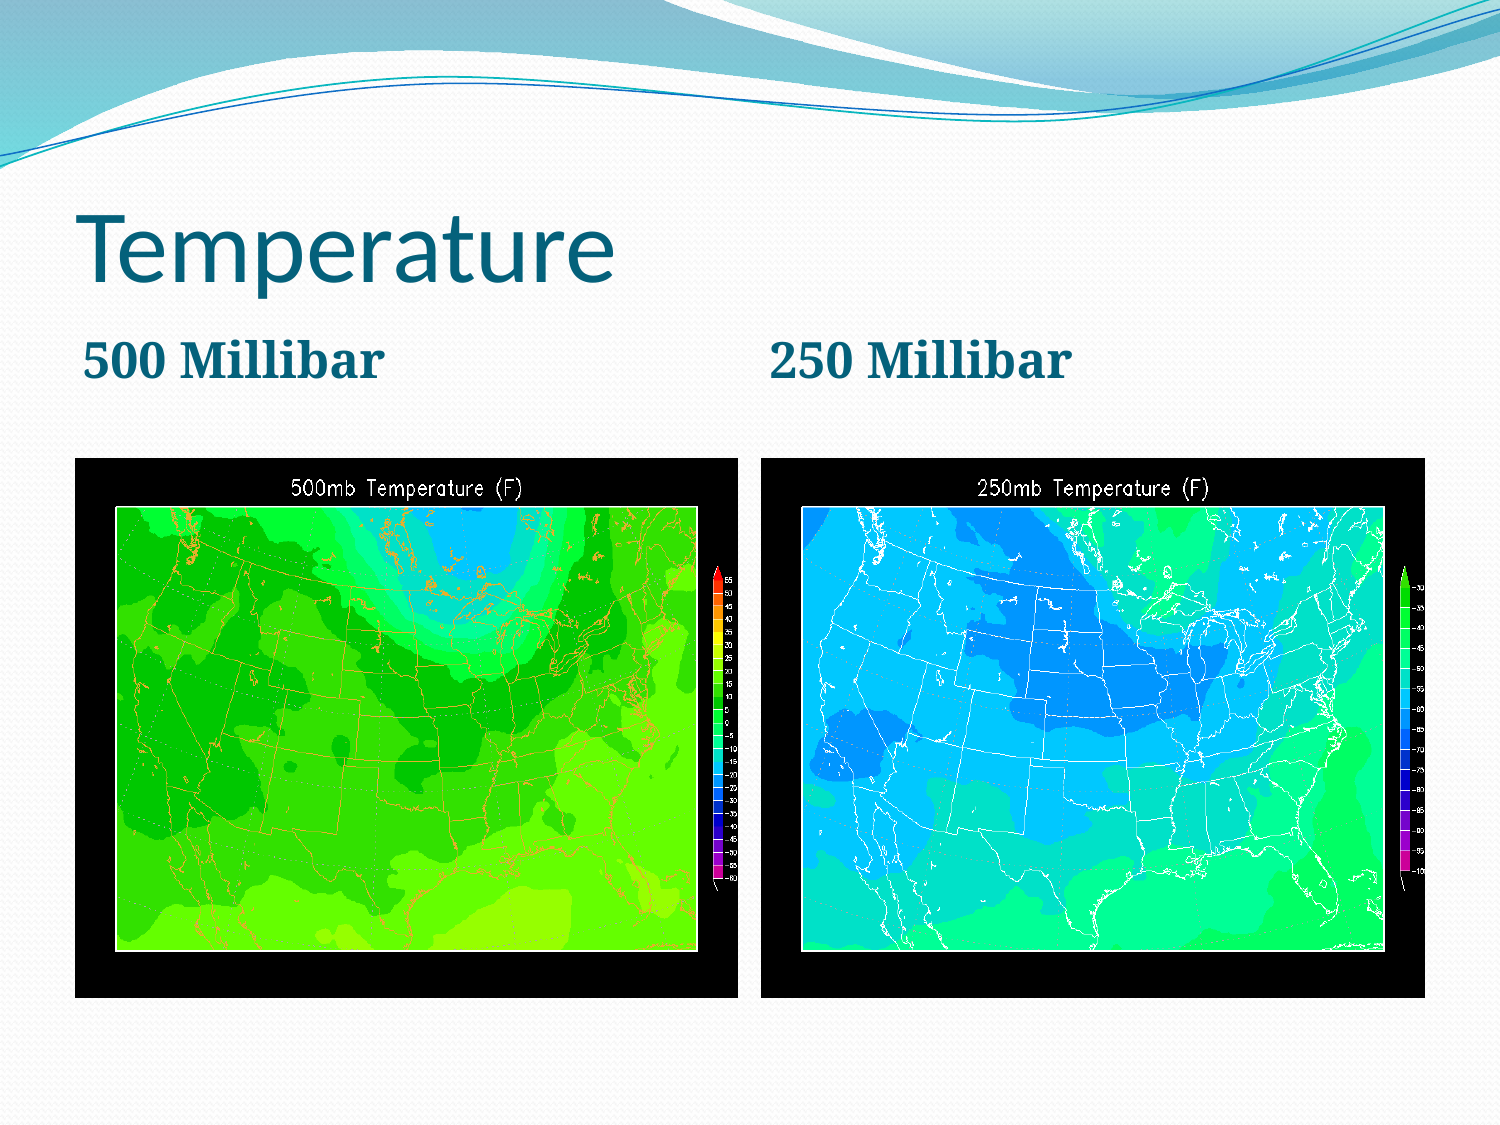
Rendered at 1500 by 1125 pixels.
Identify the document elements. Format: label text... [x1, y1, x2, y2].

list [74, 458, 738, 998]
title Temperature [75, 115, 1425, 303]
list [761, 458, 1426, 998]
list 250 Millibar [761, 305, 1425, 413]
list 500 Millibar [75, 304, 738, 413]
